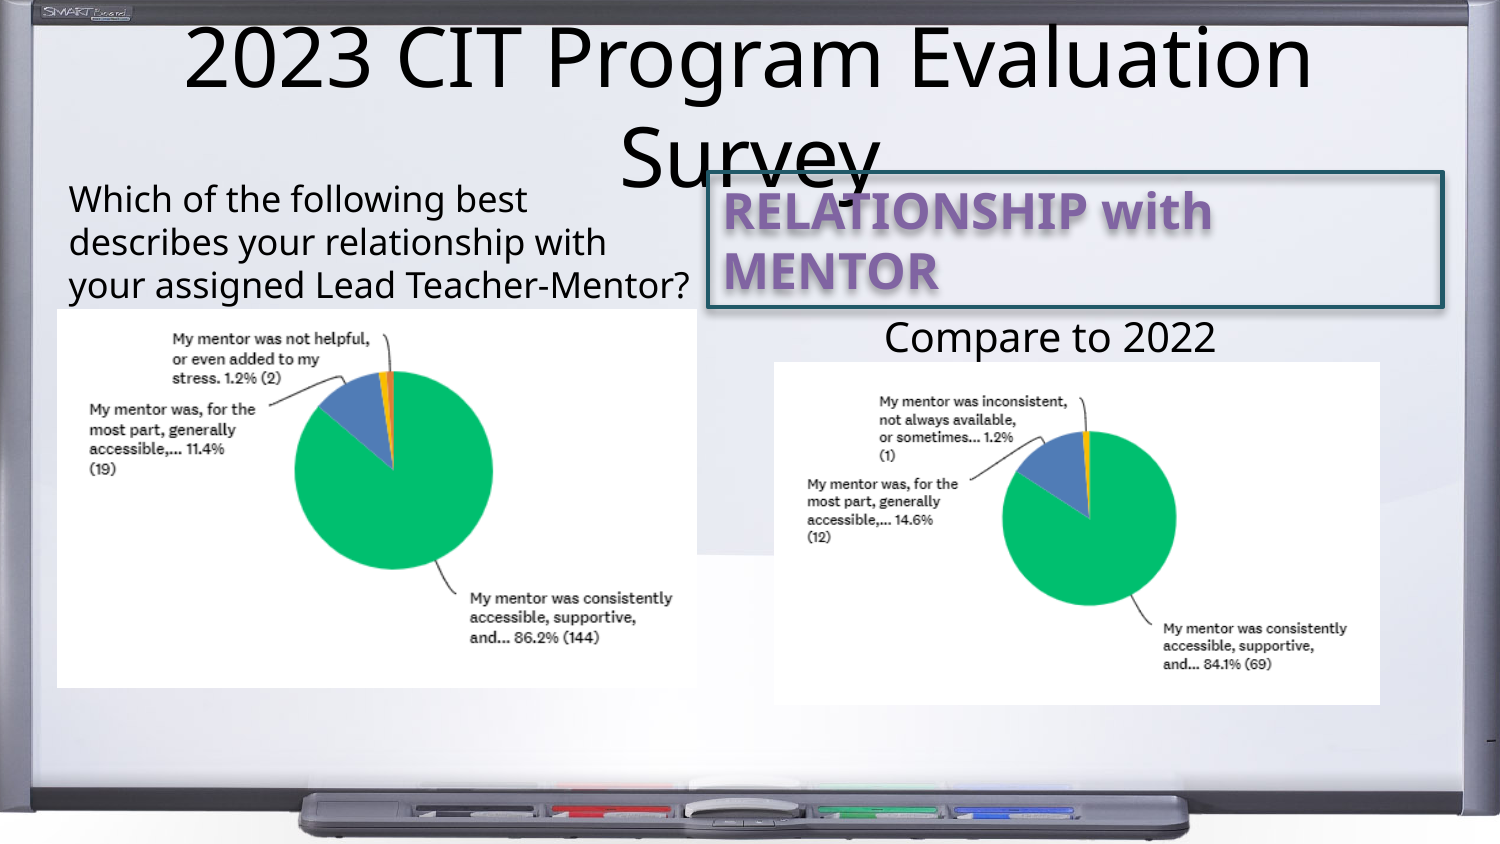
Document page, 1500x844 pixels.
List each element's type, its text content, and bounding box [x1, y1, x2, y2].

text_box RELATIONSHIP with MENTOR [708, 172, 1443, 307]
title 2023 CIT Program Evaluation Survey [75, 33, 1425, 172]
picture [0, 0, 1500, 844]
list Compare to 2022 [860, 303, 1235, 361]
list Which of the following best describes your relationship with your assigned Lead Teacher-Mentor? [45, 168, 708, 326]
